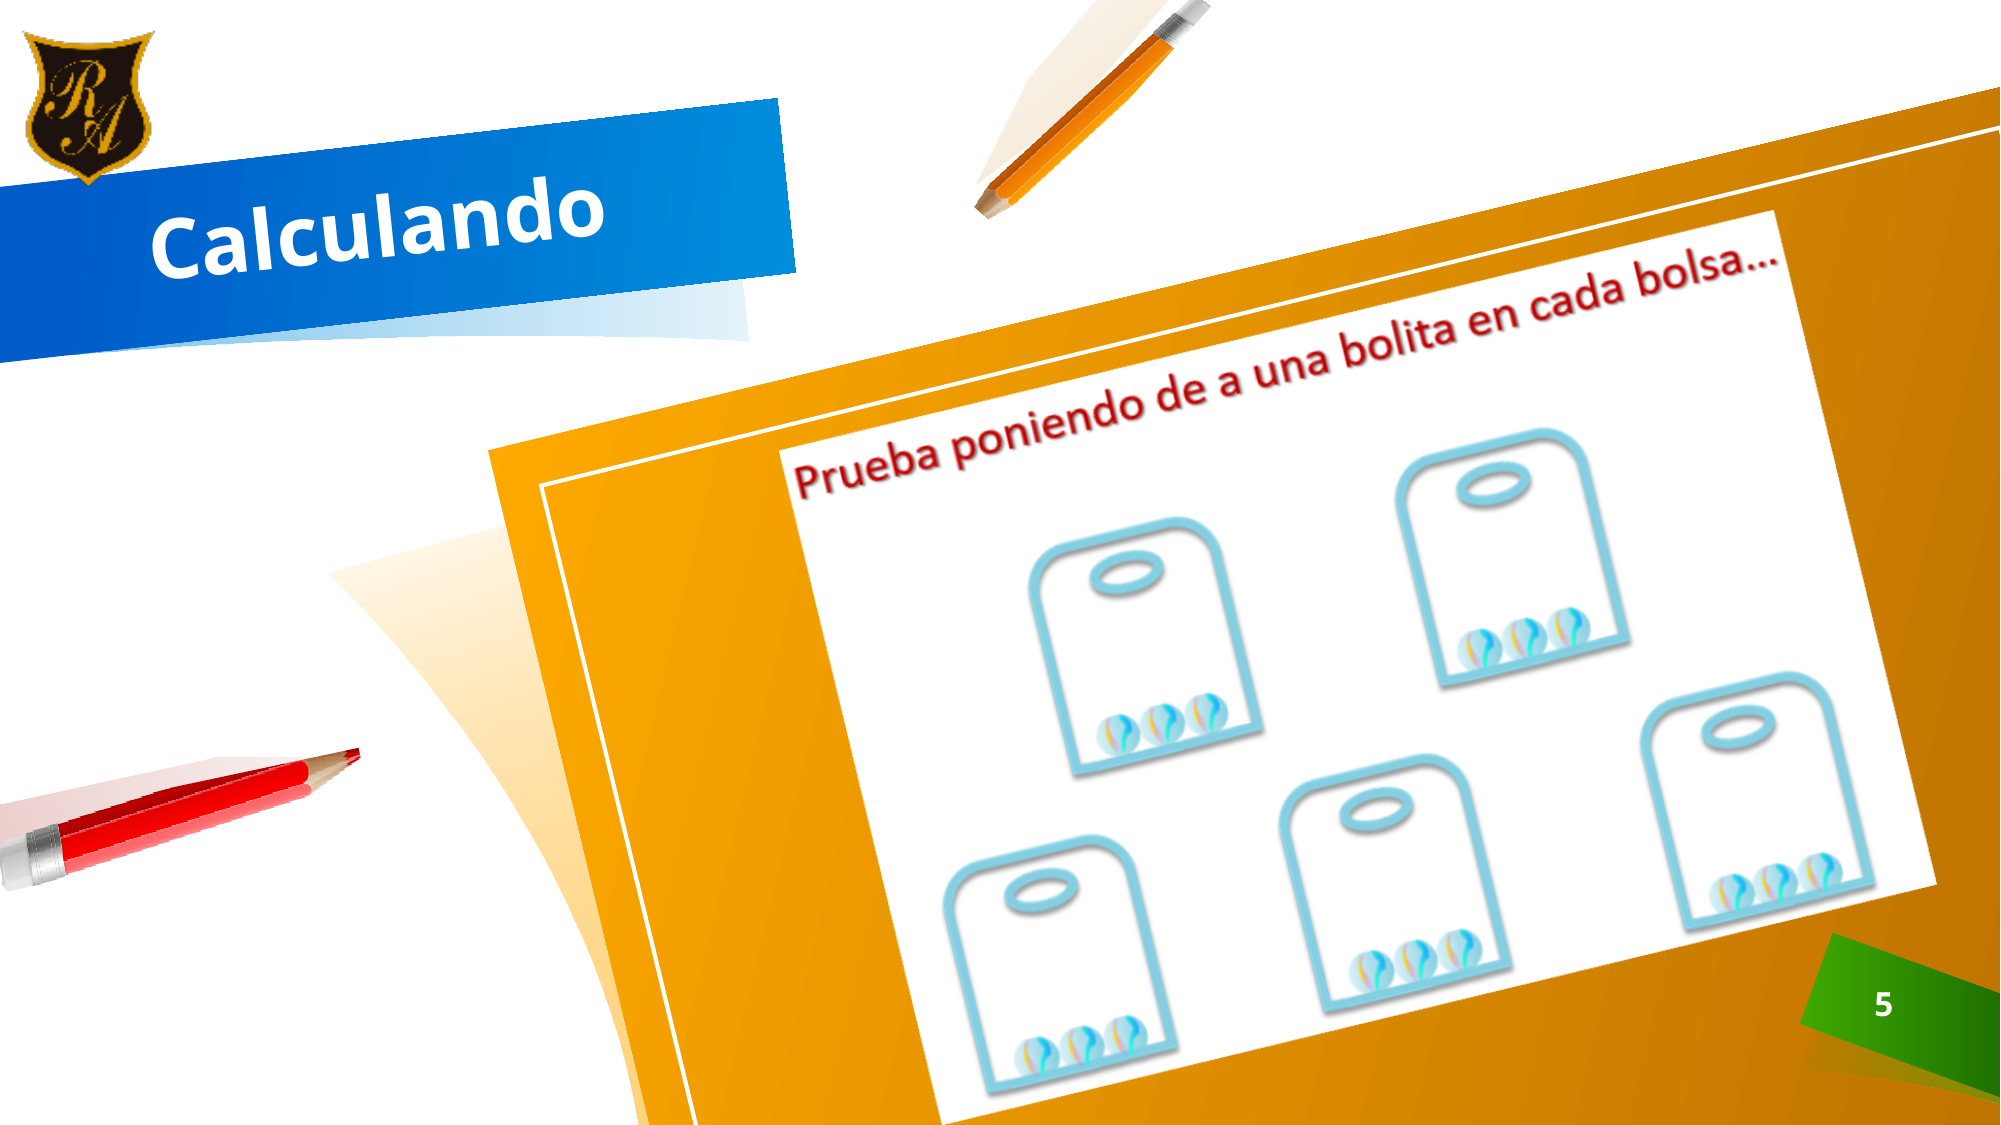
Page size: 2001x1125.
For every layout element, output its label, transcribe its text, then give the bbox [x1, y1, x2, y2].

title Calculando [127, 129, 803, 314]
slide_number 5 [1831, 975, 1937, 1036]
picture [0, 747, 373, 894]
picture [2, 9, 176, 200]
picture [956, 0, 1217, 237]
picture [780, 211, 1936, 1124]
